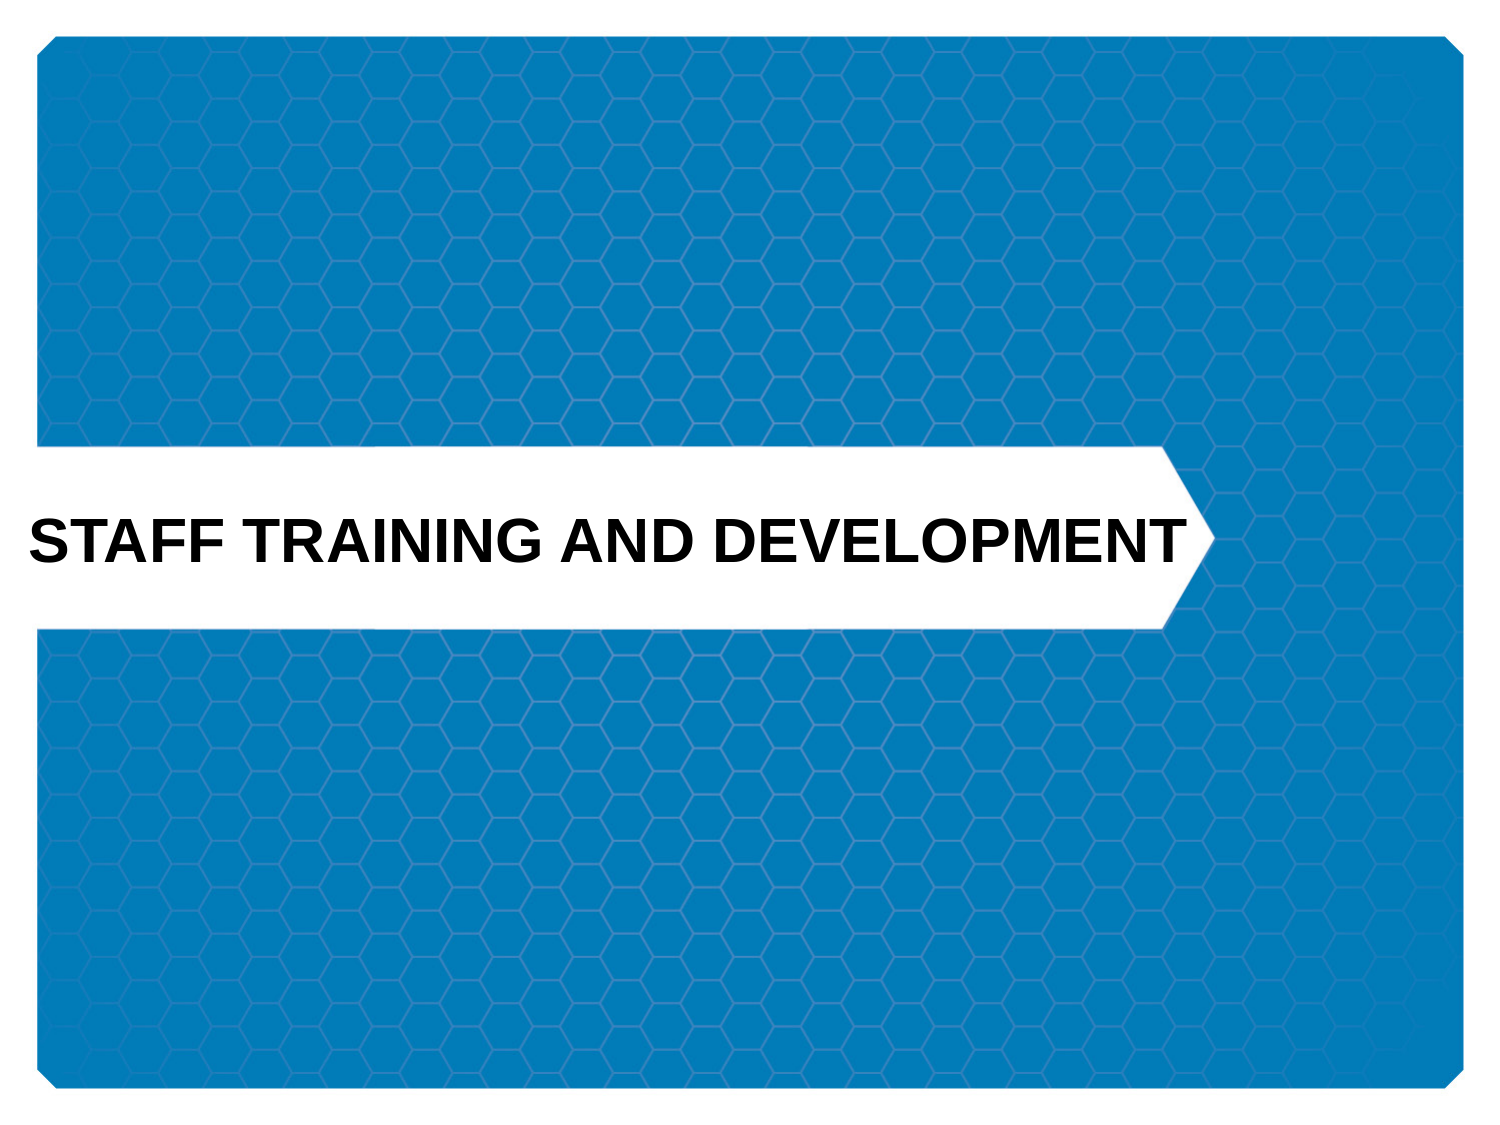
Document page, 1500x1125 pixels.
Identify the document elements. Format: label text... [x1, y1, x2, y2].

title Staff Training and Development [28, 456, 1228, 622]
picture [0, 0, 1500, 1125]
